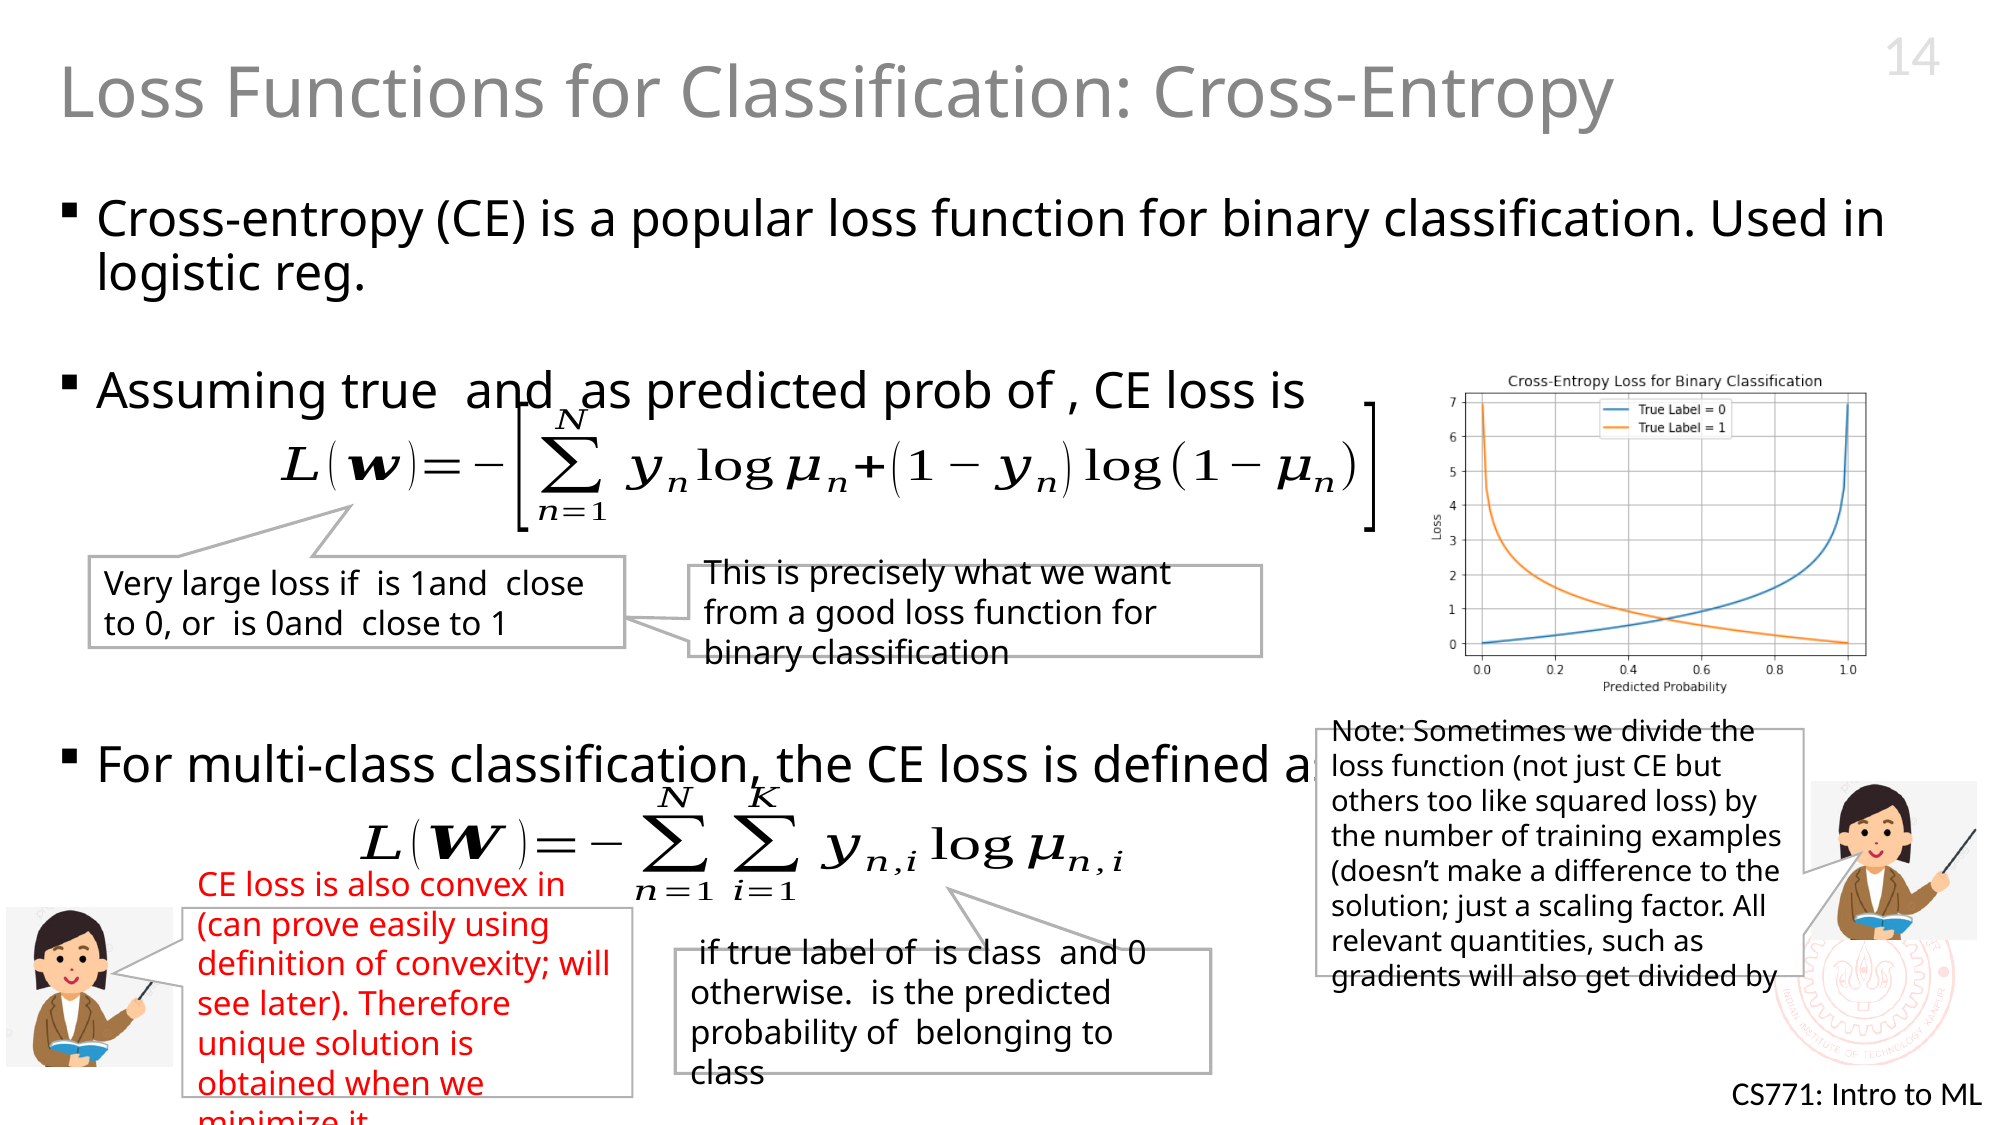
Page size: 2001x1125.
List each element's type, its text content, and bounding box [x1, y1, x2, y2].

picture [1423, 366, 1874, 701]
text_box 14 [1857, 22, 1957, 83]
title Loss Functions for Classification: Cross-Entropy [43, 27, 1970, 163]
picture [1811, 781, 1978, 940]
text_box This is precisely what we want from a good loss function for binary classification [623, 564, 1263, 658]
picture [6, 907, 173, 1067]
